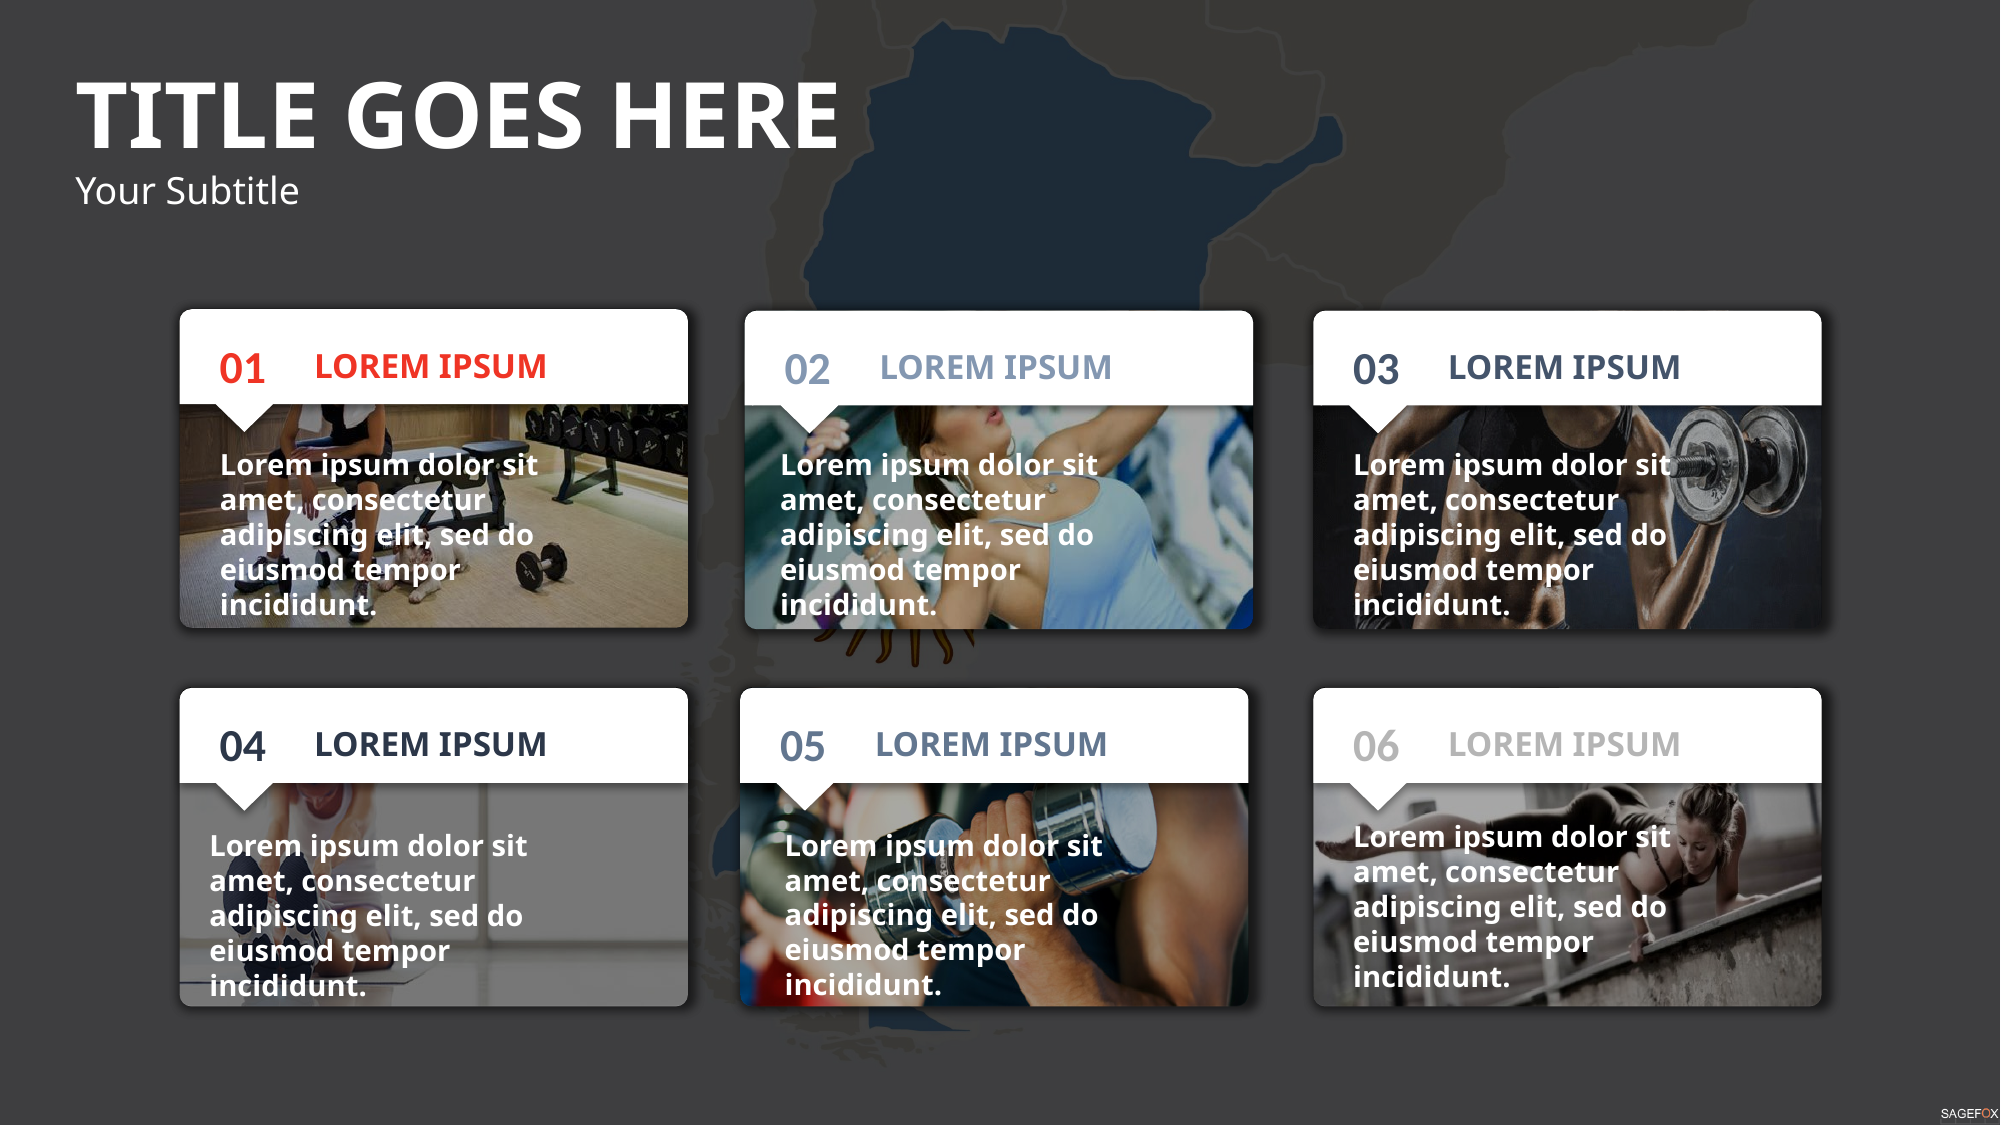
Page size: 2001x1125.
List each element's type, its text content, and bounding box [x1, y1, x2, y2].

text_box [179, 309, 688, 432]
text_box Lorem ipsum dolor sit amet, consectetur adipiscing elit, sed do eiusmod tempor incididunt. [769, 819, 1166, 1009]
text_box [743, 412, 1255, 631]
text_box [249, 792, 689, 1008]
text_box [809, 791, 1250, 1008]
text_box Lorem ipsum dolor sit amet, consectetur adipiscing elit, sed do eiusmod tempor incididunt. [194, 819, 591, 1010]
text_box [744, 310, 1254, 434]
text_box TITLE GOES HERE Your Subtitle [60, 49, 1036, 220]
text_box [178, 792, 239, 1008]
text_box [1312, 792, 1823, 1008]
text_box Lorem ipsum dolor sit amet, consectetur adipiscing elit, sed do eiusmod tempor incididunt. [1338, 438, 1735, 629]
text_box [179, 687, 688, 811]
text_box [1313, 687, 1822, 811]
text_box Lorem ipsum dolor sit amet, consectetur adipiscing elit, sed do eiusmod tempor incididunt. [205, 439, 602, 629]
text_box [250, 413, 689, 629]
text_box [740, 687, 1249, 811]
picture [0, 0, 2001, 1125]
text_box [739, 793, 799, 1008]
text_box [1312, 413, 1823, 631]
text_box [178, 413, 237, 629]
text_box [1313, 310, 1822, 434]
text_box Lorem ipsum dolor sit amet, consectetur adipiscing elit, sed do eiusmod tempor incididunt. [1338, 811, 1735, 1001]
text_box Lorem ipsum dolor sit amet, consectetur adipiscing elit, sed do eiusmod tempor incididunt. [765, 438, 1162, 629]
